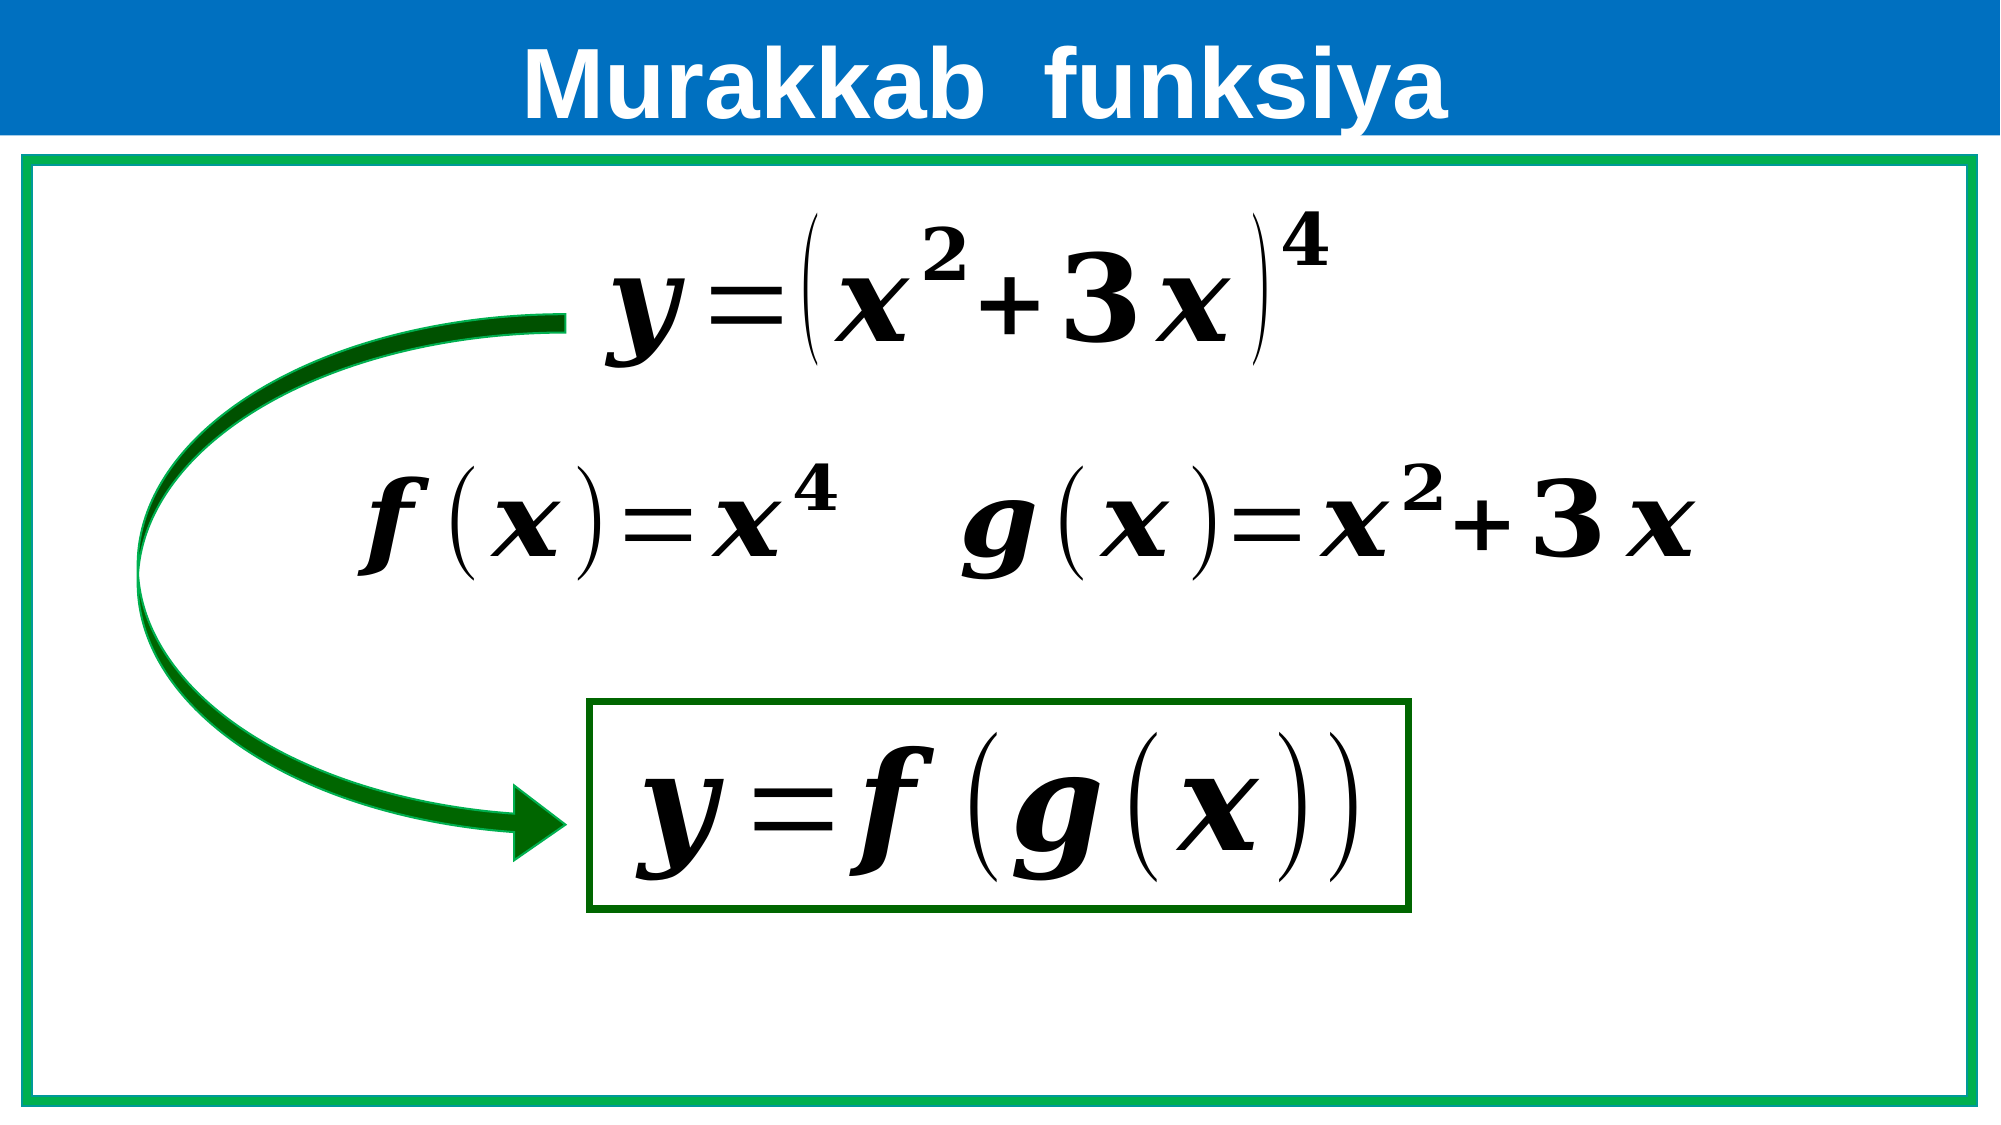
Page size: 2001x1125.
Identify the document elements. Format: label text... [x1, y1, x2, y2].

text_box Murakkab funksiya [507, 0, 1592, 146]
text_box [21, 154, 1978, 1107]
text_box [1592, 0, 2000, 136]
text_box [136, 313, 568, 863]
text_box [0, 0, 507, 136]
text_box [586, 698, 1412, 913]
